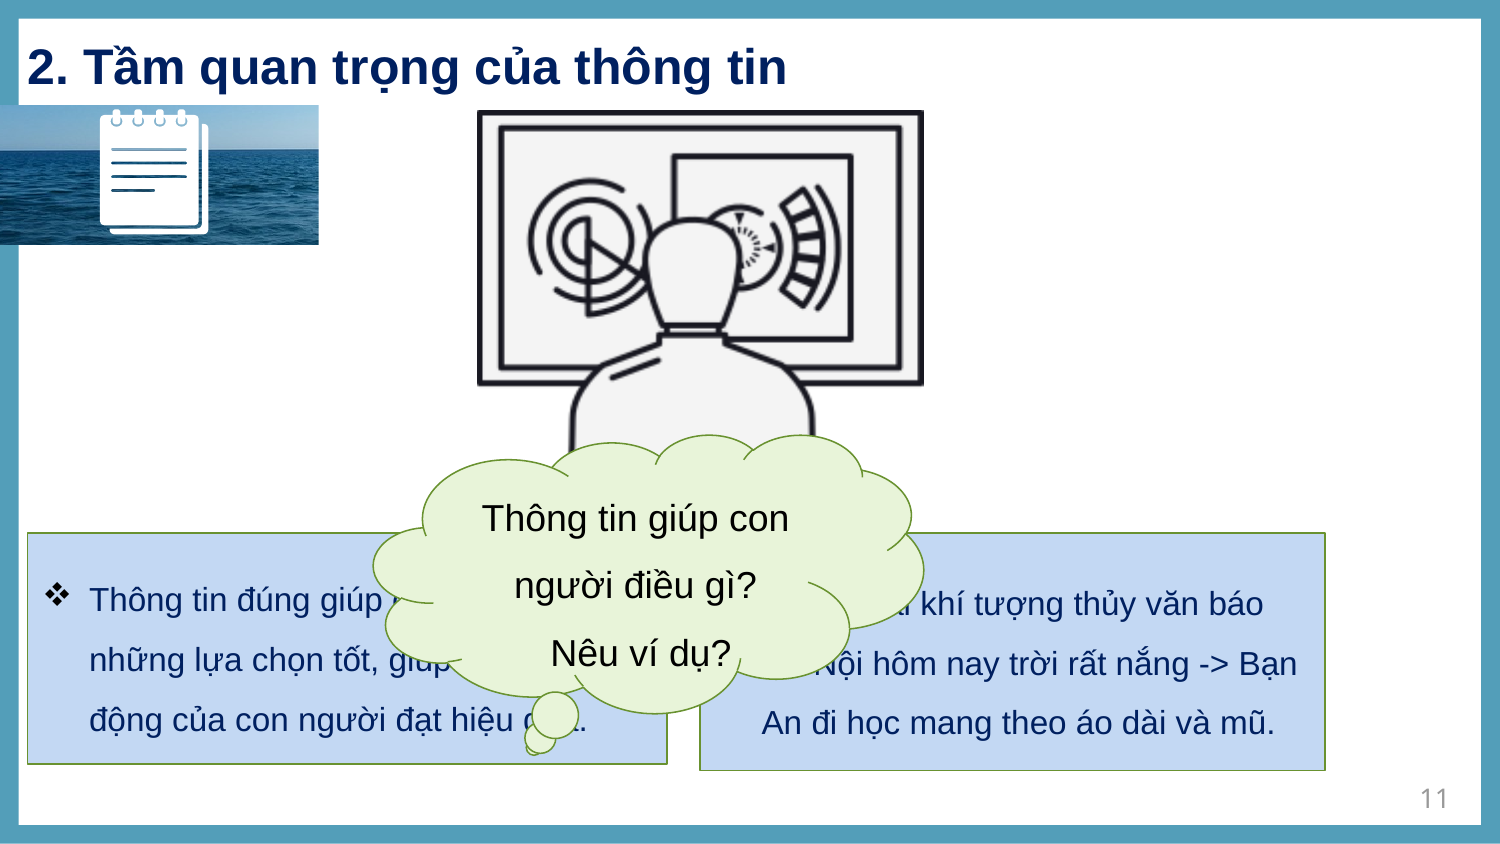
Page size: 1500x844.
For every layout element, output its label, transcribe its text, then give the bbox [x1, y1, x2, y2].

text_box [99, 109, 209, 235]
text_box Thông tin giúp con người điều gì? Nêu ví dụ? [352, 463, 929, 682]
text_box Thông tin đúng giúp con người đưa ra những lựa chọn tốt, giúp cho hoạt động của con người đạt hiệu quả. [25, 531, 669, 766]
picture [0, 105, 319, 245]
picture [477, 109, 924, 512]
slide_number 11 [1391, 766, 1466, 832]
text_box Ví dụ: Đài khí tượng thủy văn báo Hà Nội hôm nay trời rất nắng -> Bạn An đi học mang theo áo dài và mũ. [698, 531, 1327, 772]
text_box [466, 682, 734, 758]
title 2. Tầm quan trọng của thông tin [12, 12, 1022, 110]
